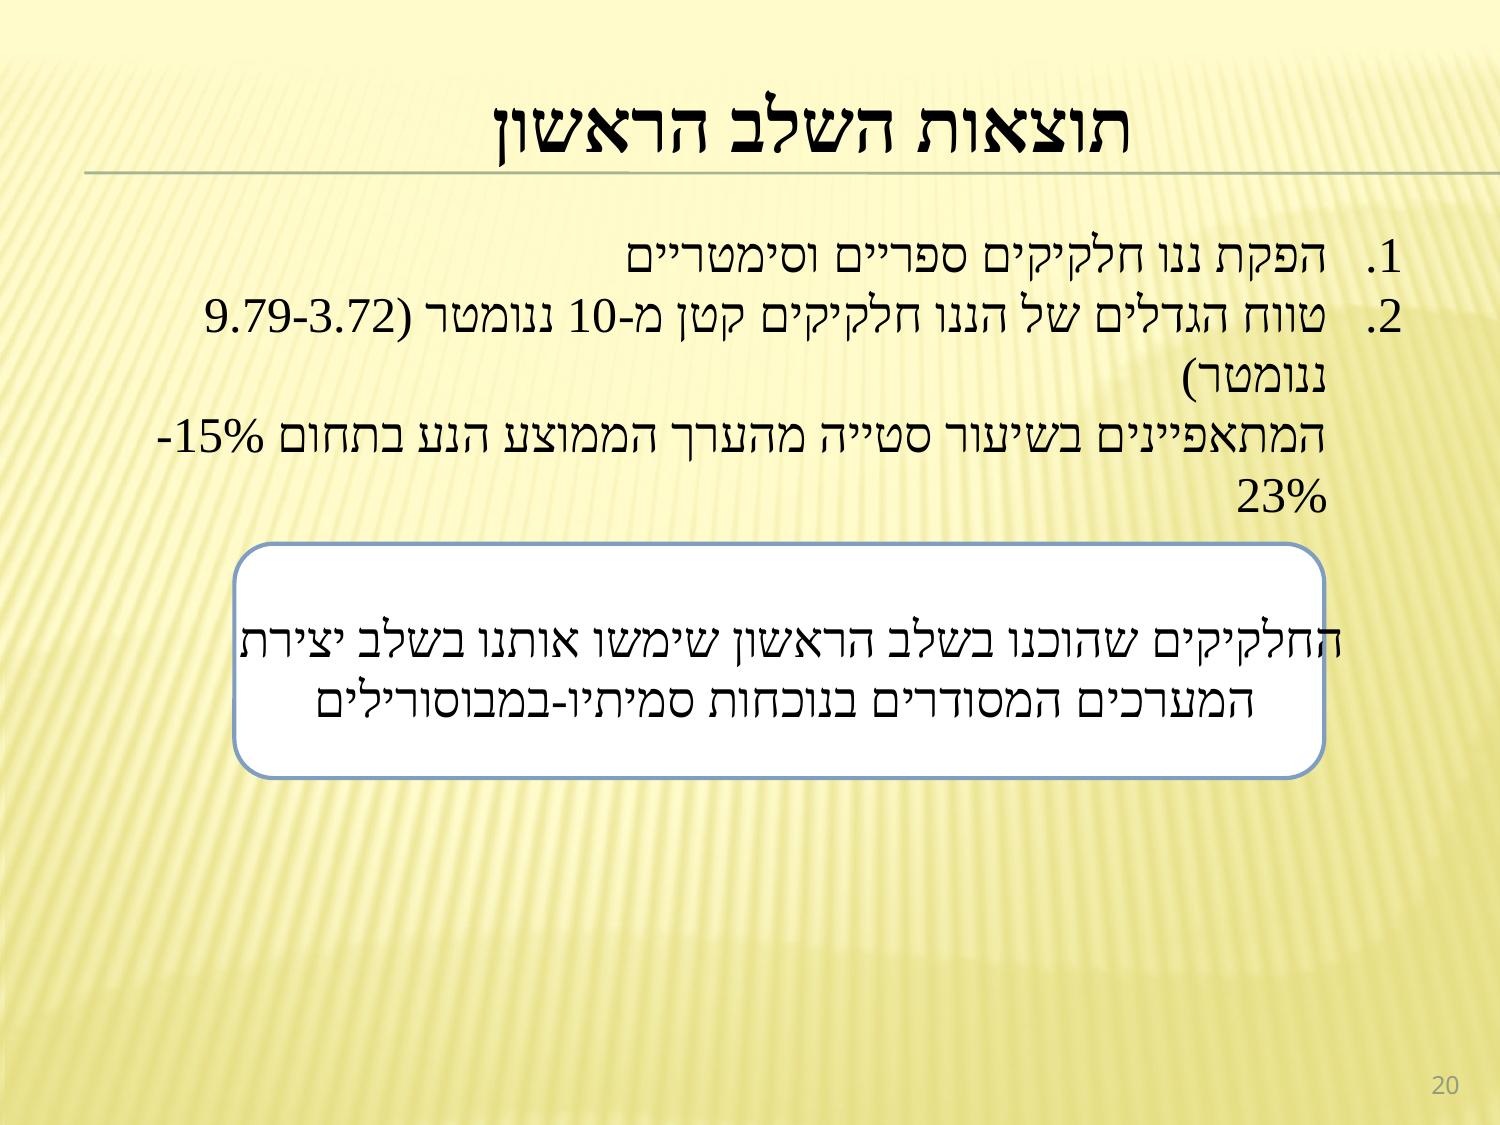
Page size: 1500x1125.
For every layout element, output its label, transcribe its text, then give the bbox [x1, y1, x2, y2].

slide_number 20 [1350, 1061, 1475, 1103]
text_box תוצאות השלב הראשון [477, 69, 1150, 175]
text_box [234, 543, 1325, 798]
text_box הפקת ננו חלקיקים ספריים וסימטריים טווח הגדלים של הננו חלקיקים קטן מ-10 ננומטר (9.79-3.72 ננומטר) המתאפיינים בשיעור סטייה מהערך הממוצע הנע בתחום 15%-23% [91, 214, 1418, 575]
